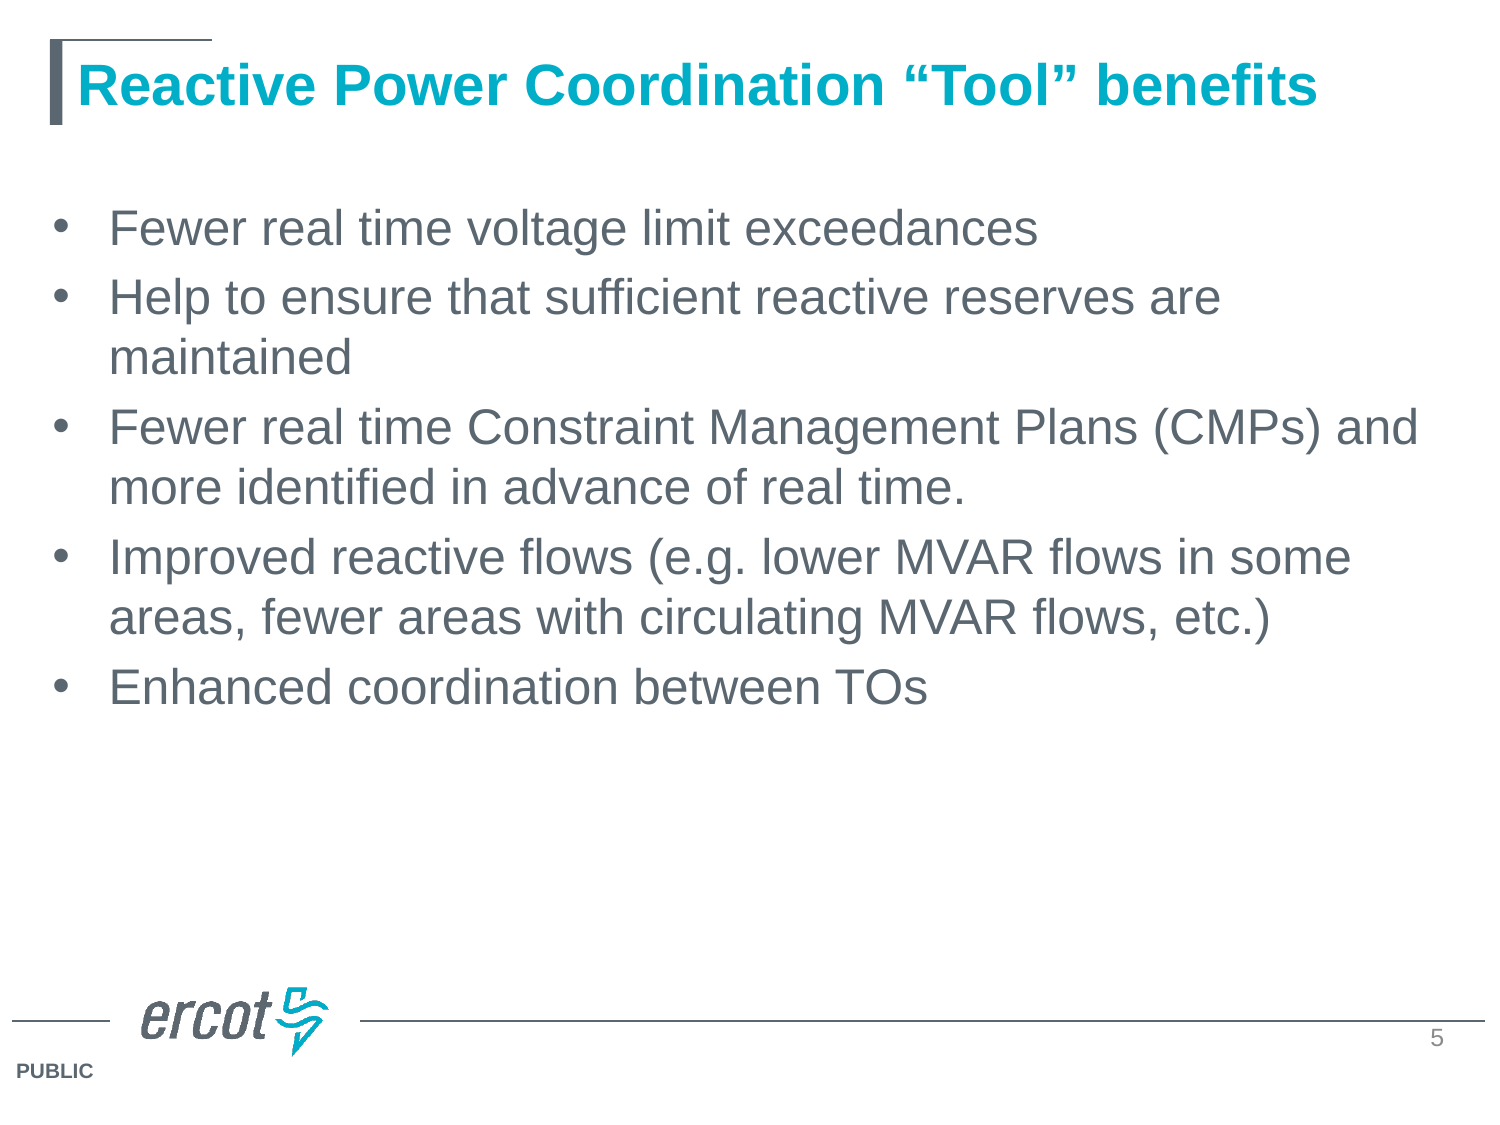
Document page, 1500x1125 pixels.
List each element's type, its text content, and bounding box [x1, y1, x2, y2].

slide_number 5 [1387, 1012, 1488, 1062]
picture [137, 983, 332, 1059]
list Fewer real time voltage limit exceedances Help to ensure that sufficient reactive reserves are maintained Fewer real time Constraint Management Plans (CMPs) and more identified in advance of real time. Improved reactive flows (e.g. lower MVAR flows in some areas, fewer areas with circulating MVAR flows, etc.) Enhanced coordination between TOs [37, 187, 1475, 913]
title Reactive Power Coordination “Tool” benefits [62, 39, 1450, 134]
